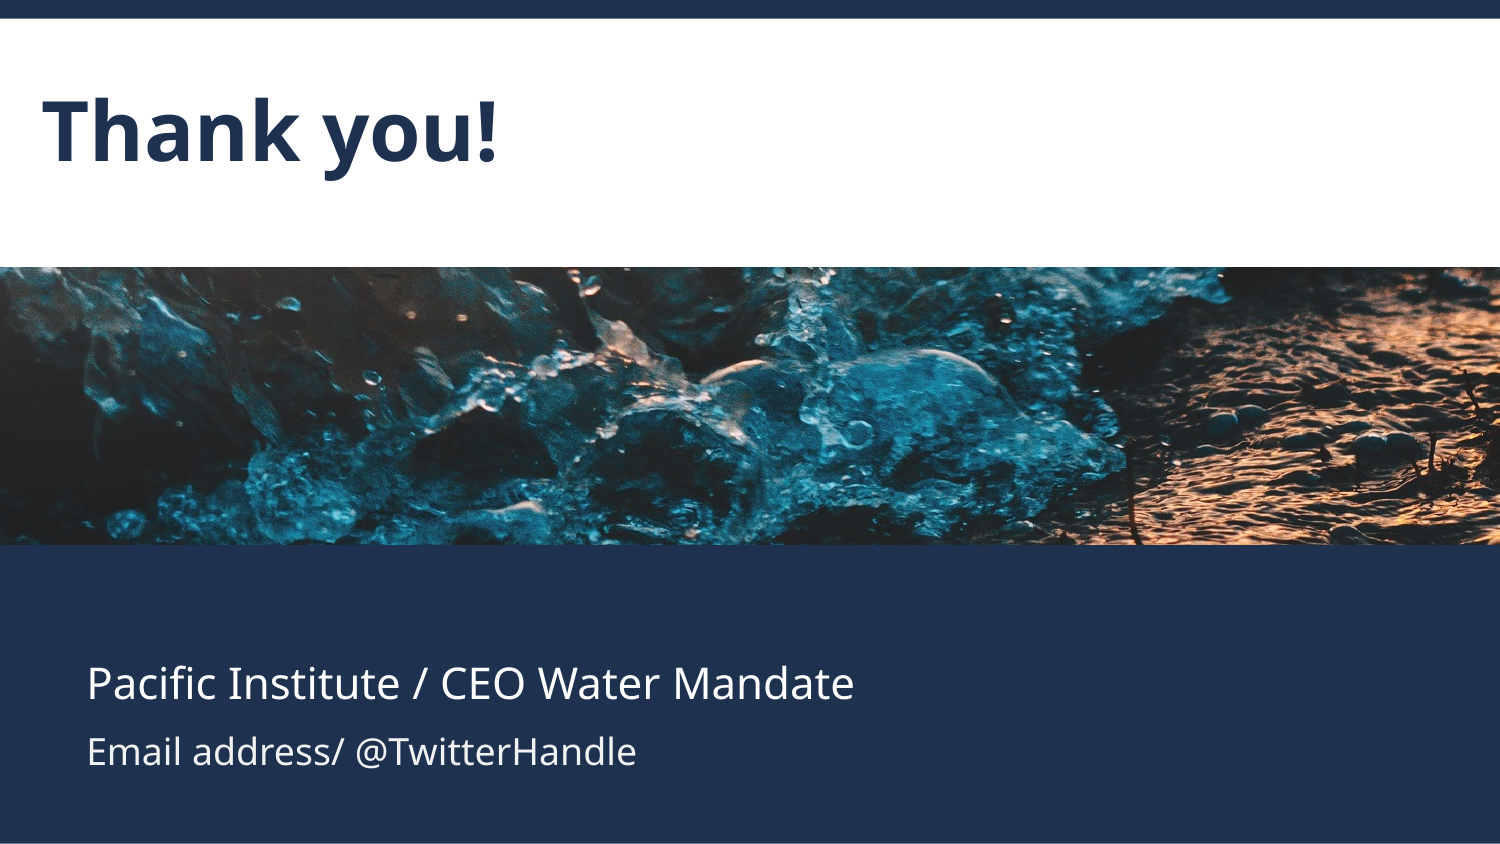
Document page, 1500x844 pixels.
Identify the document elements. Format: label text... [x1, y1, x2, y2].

text_box Thank you! [30, 72, 512, 185]
text_box Pacific Institute / CEO Water Mandate Email address/ @TwitterHandle [0, 552, 1500, 844]
picture [0, 267, 1500, 546]
